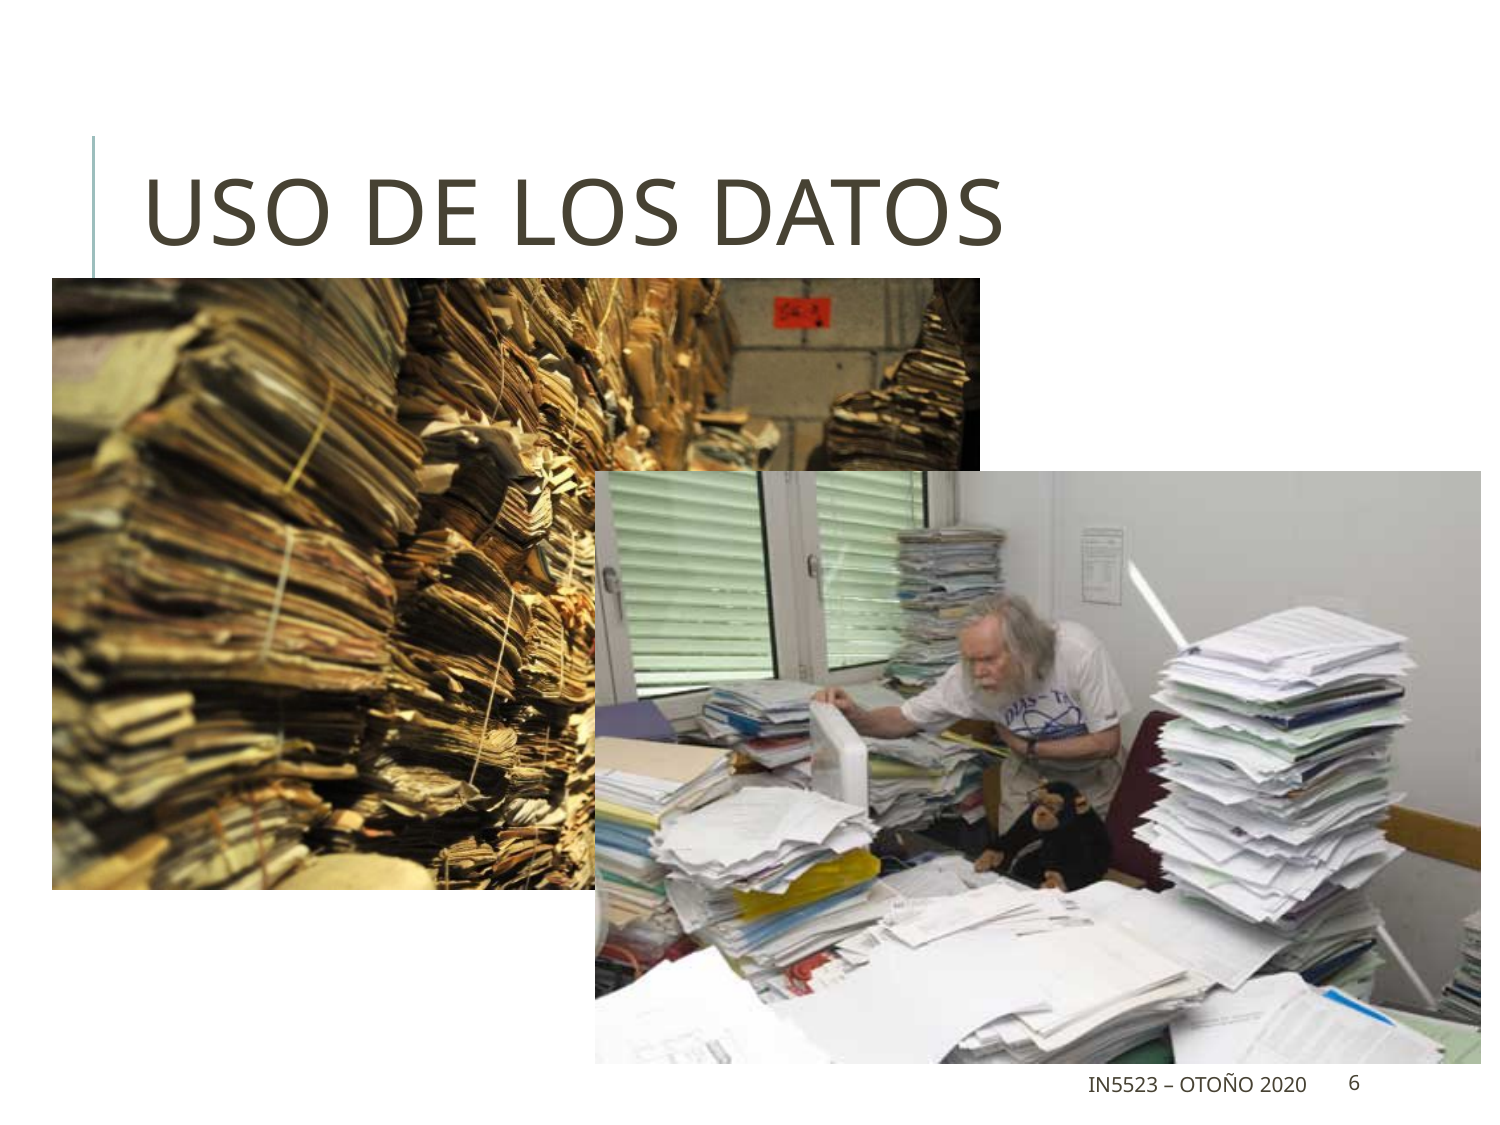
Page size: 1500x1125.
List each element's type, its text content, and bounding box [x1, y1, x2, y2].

picture [52, 278, 1482, 1064]
slide_number 6 [1333, 1072, 1454, 1107]
title Uso de los datos [126, 96, 1322, 342]
footer IN5523 – Otoño 2020 [595, 1071, 1322, 1107]
